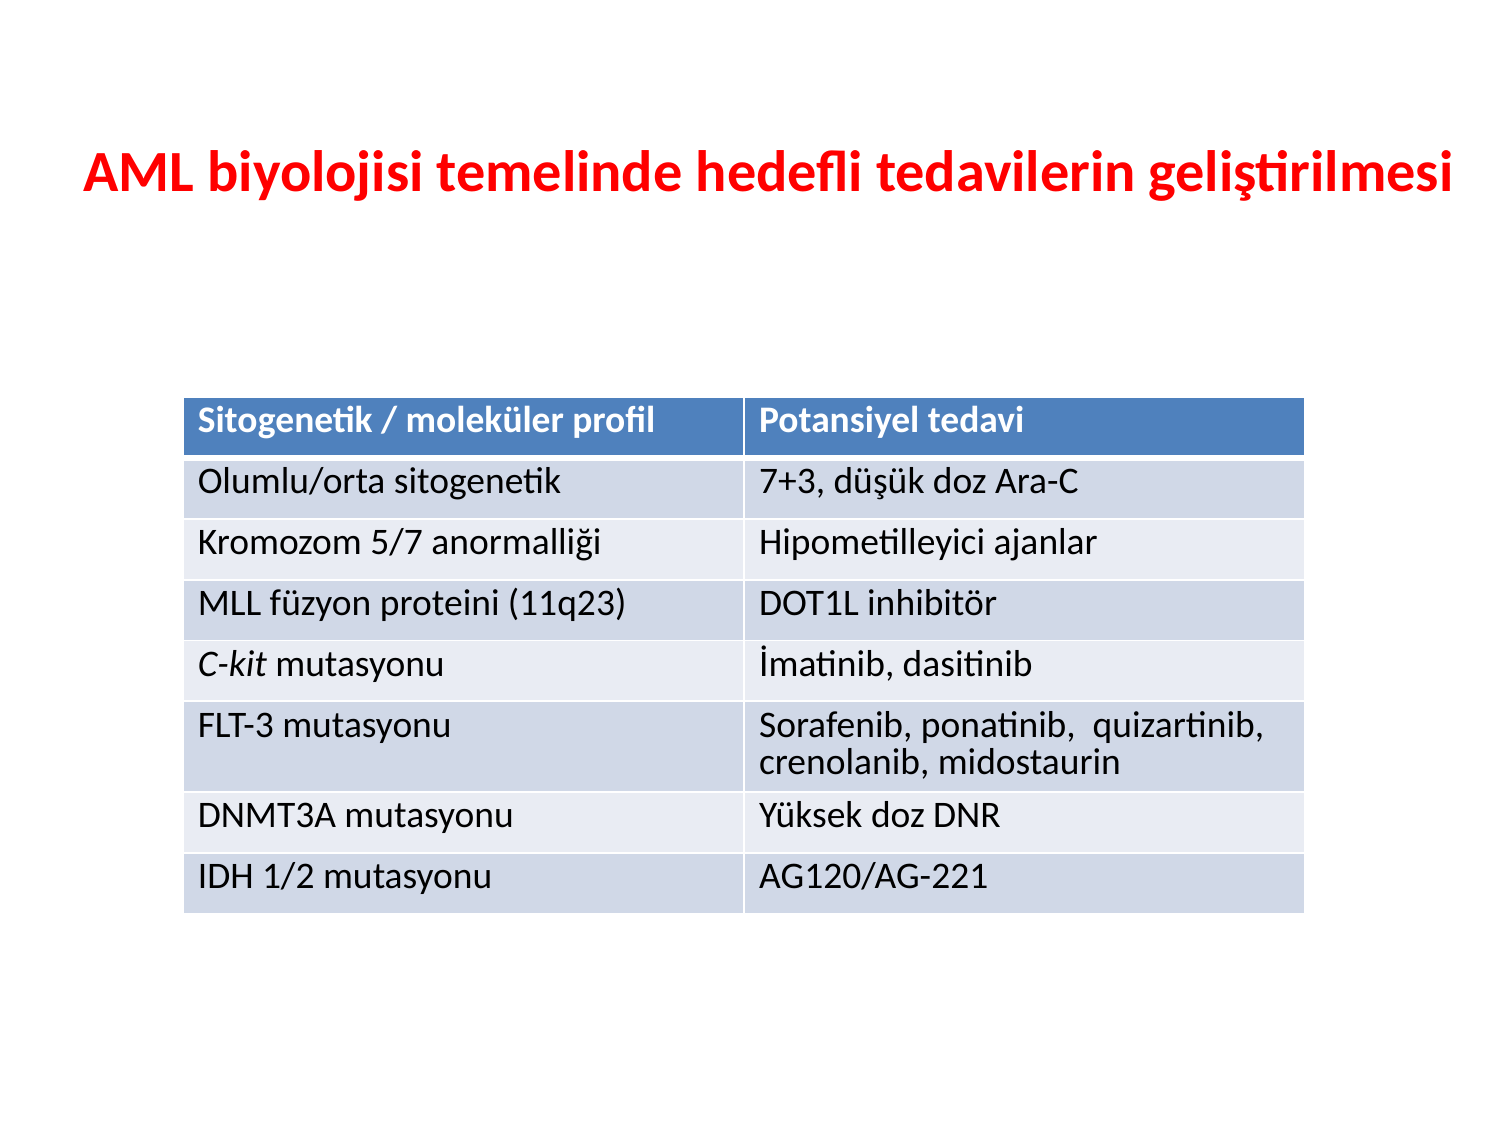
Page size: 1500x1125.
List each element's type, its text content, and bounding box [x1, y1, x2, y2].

table_cell C-kit mutasyonu [184, 641, 743, 700]
table_cell IDH 1/2 mutasyonu [184, 854, 743, 913]
table_cell FLT-3 mutasyonu [184, 702, 743, 791]
table_cell Hipometilleyici ajanlar [745, 520, 1304, 579]
table_cell MLL füzyon proteini (11q23) [184, 581, 743, 640]
table_cell AG120/AG-221 [745, 854, 1304, 913]
table_cell Kromozom 5/7 anormalliği [184, 520, 743, 579]
text_box AML biyolojisi temelinde hedefli tedavilerin geliştirilmesi [64, 125, 1473, 211]
table_cell İmatinib, dasitinib [745, 641, 1304, 700]
table_cell 7+3, düşük doz Ara-C [745, 461, 1304, 518]
table_cell Yüksek doz DNR [745, 793, 1304, 852]
table_cell DNMT3A mutasyonu [184, 793, 743, 852]
table_cell Sorafenib, ponatinib, quizartinib, crenolanib, midostaurin [745, 702, 1304, 791]
table_cell Olumlu/orta sitogenetik [184, 461, 743, 518]
table_header Sitogenetik / moleküler profil [184, 398, 743, 455]
table_cell DOT1L inhibitör [745, 581, 1304, 640]
table_header Potansiyel tedavi [745, 398, 1304, 455]
